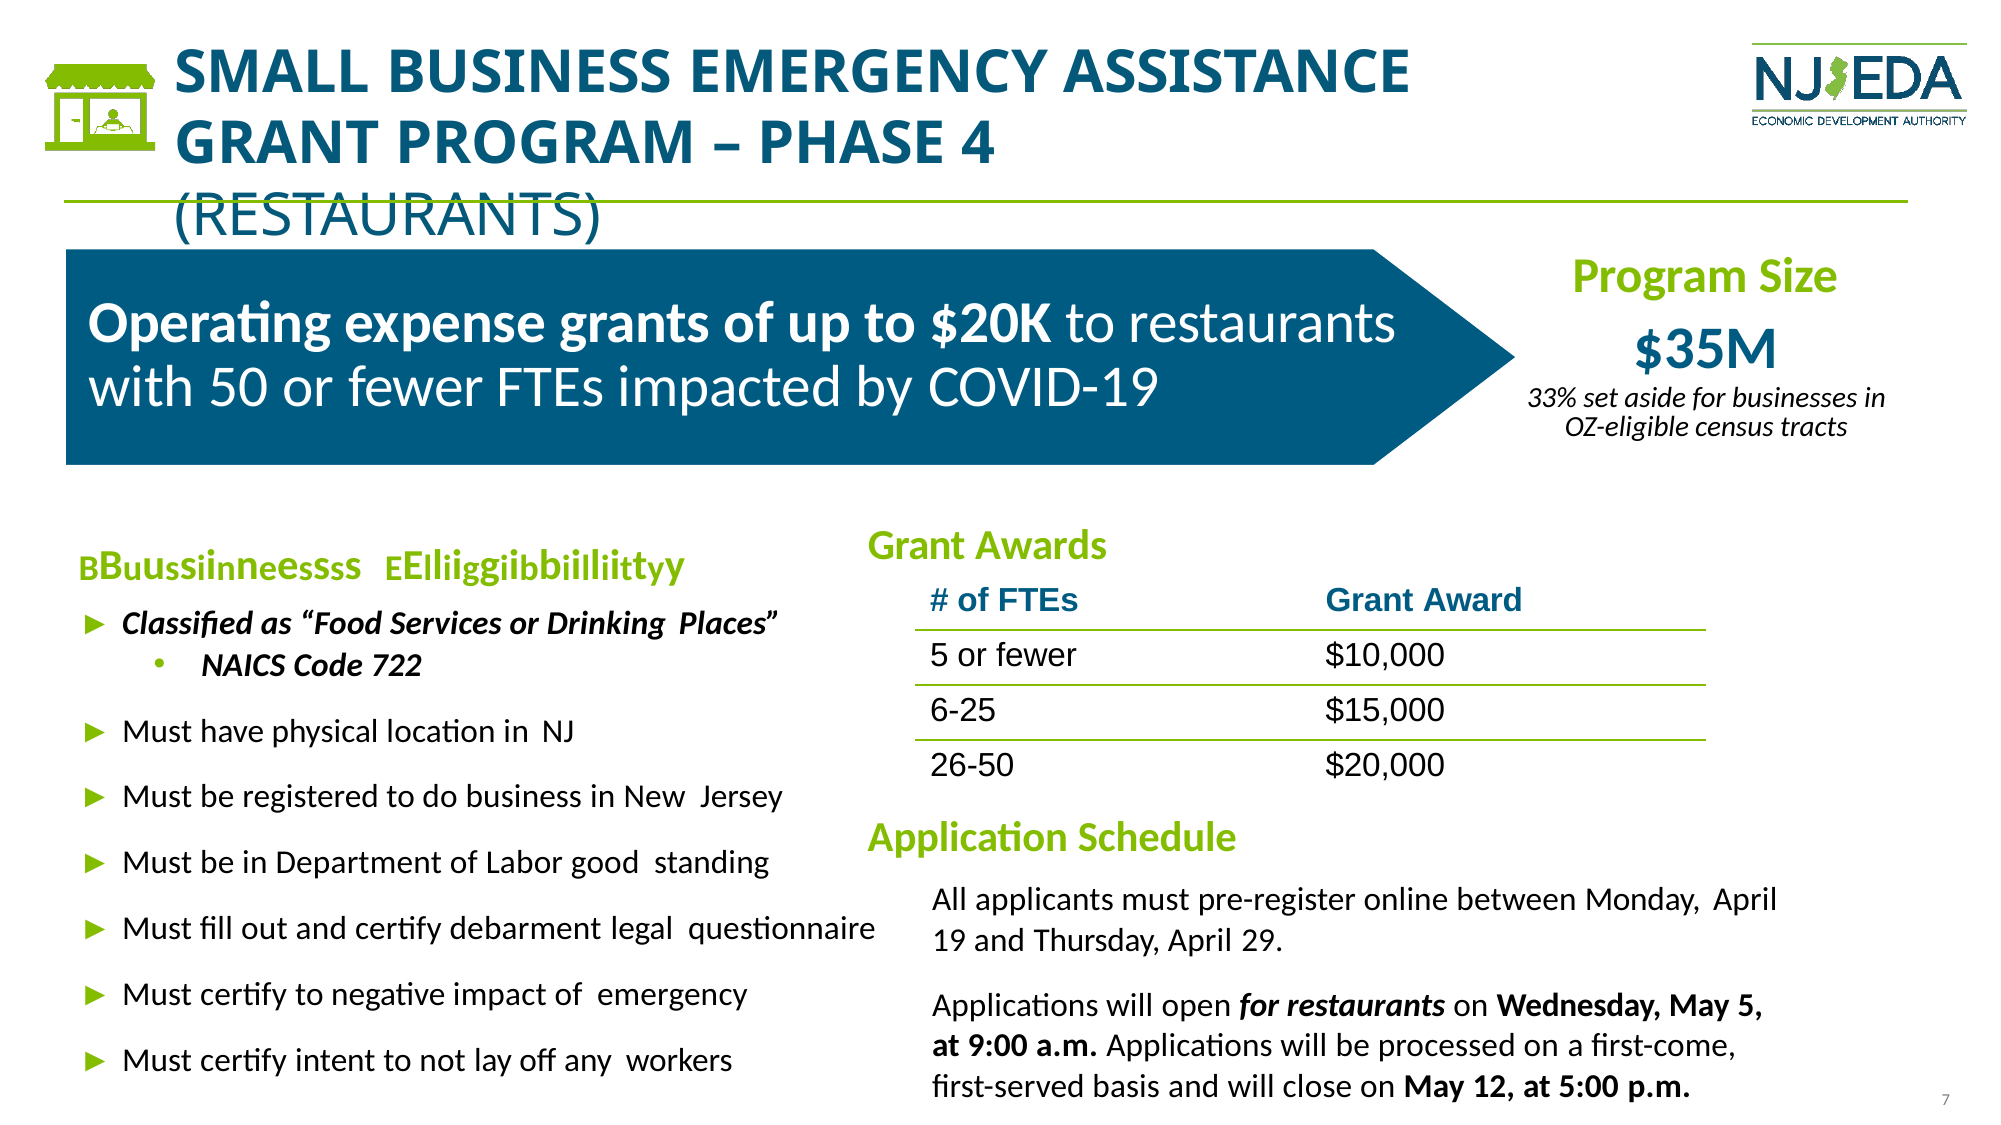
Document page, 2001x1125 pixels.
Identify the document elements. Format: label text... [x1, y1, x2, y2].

table_cell $35M 33% set aside for businesses in OZ-eligible census tracts [1505, 323, 1908, 469]
text_box Application Schedule [865, 808, 1241, 861]
text_box 7 [1939, 1088, 1953, 1109]
text_box [1736, 0, 1982, 153]
table_cell 5 or fewer [917, 631, 1203, 684]
text_box Operating expense grants of up to $20K to restaurants with 50 or fewer FTEs impacted by COVID-19 [86, 289, 1417, 419]
title SMALL BUSINESS EMERGENCY ASSISTANCE GRANT PROGRAM – PHASE 4 (RESTAURANTS) [172, 33, 1436, 201]
text_box [63, 247, 1505, 468]
table_cell 26-50 [917, 741, 1203, 794]
text_box Grant Awards [865, 517, 1112, 569]
text_box ► Must fill out and certify debarment legal questionnaire ► Must certify to negative impact of emergency ► Must certify intent to not lay off any workers [76, 906, 886, 1078]
text_box ► Must have physical location in NJ ► Must be registered to do business in New Jersey ► Must be in Department of Labor good standing [76, 709, 794, 881]
table_cell 6-25 [917, 686, 1203, 739]
text_box NAICS Code 722 [151, 643, 427, 684]
table_cell $20,000 [1203, 741, 1704, 794]
text_box BBuussiinneessss EElliiggiibbiilliittyy ► Classified as “Food Services or Drinking Places” [76, 516, 789, 641]
text_box Applications will open for restaurants on Wednesday, May 5, at 9:00 a.m. Applications will be processed on a first-come, first-served basis and will close on May 12, at 5:00 p.m. [930, 982, 1783, 1104]
table_cell $15,000 [1203, 686, 1704, 739]
text_box [19, 28, 177, 186]
text_box All applicants must pre-register online between Monday, April 19 and Thursday, April 29. [930, 876, 1791, 958]
title SMALL BUSINESS EMERGENCY ASSISTANCE GRANT PROGRAM – PHASE 4 (RESTAURANTS) [172, 202, 1436, 248]
table_header # of FTEs [917, 576, 1203, 629]
table_cell $10,000 [1203, 631, 1704, 684]
table_header Grant Award [1203, 576, 1704, 629]
table_header Program Size [1505, 257, 1908, 323]
